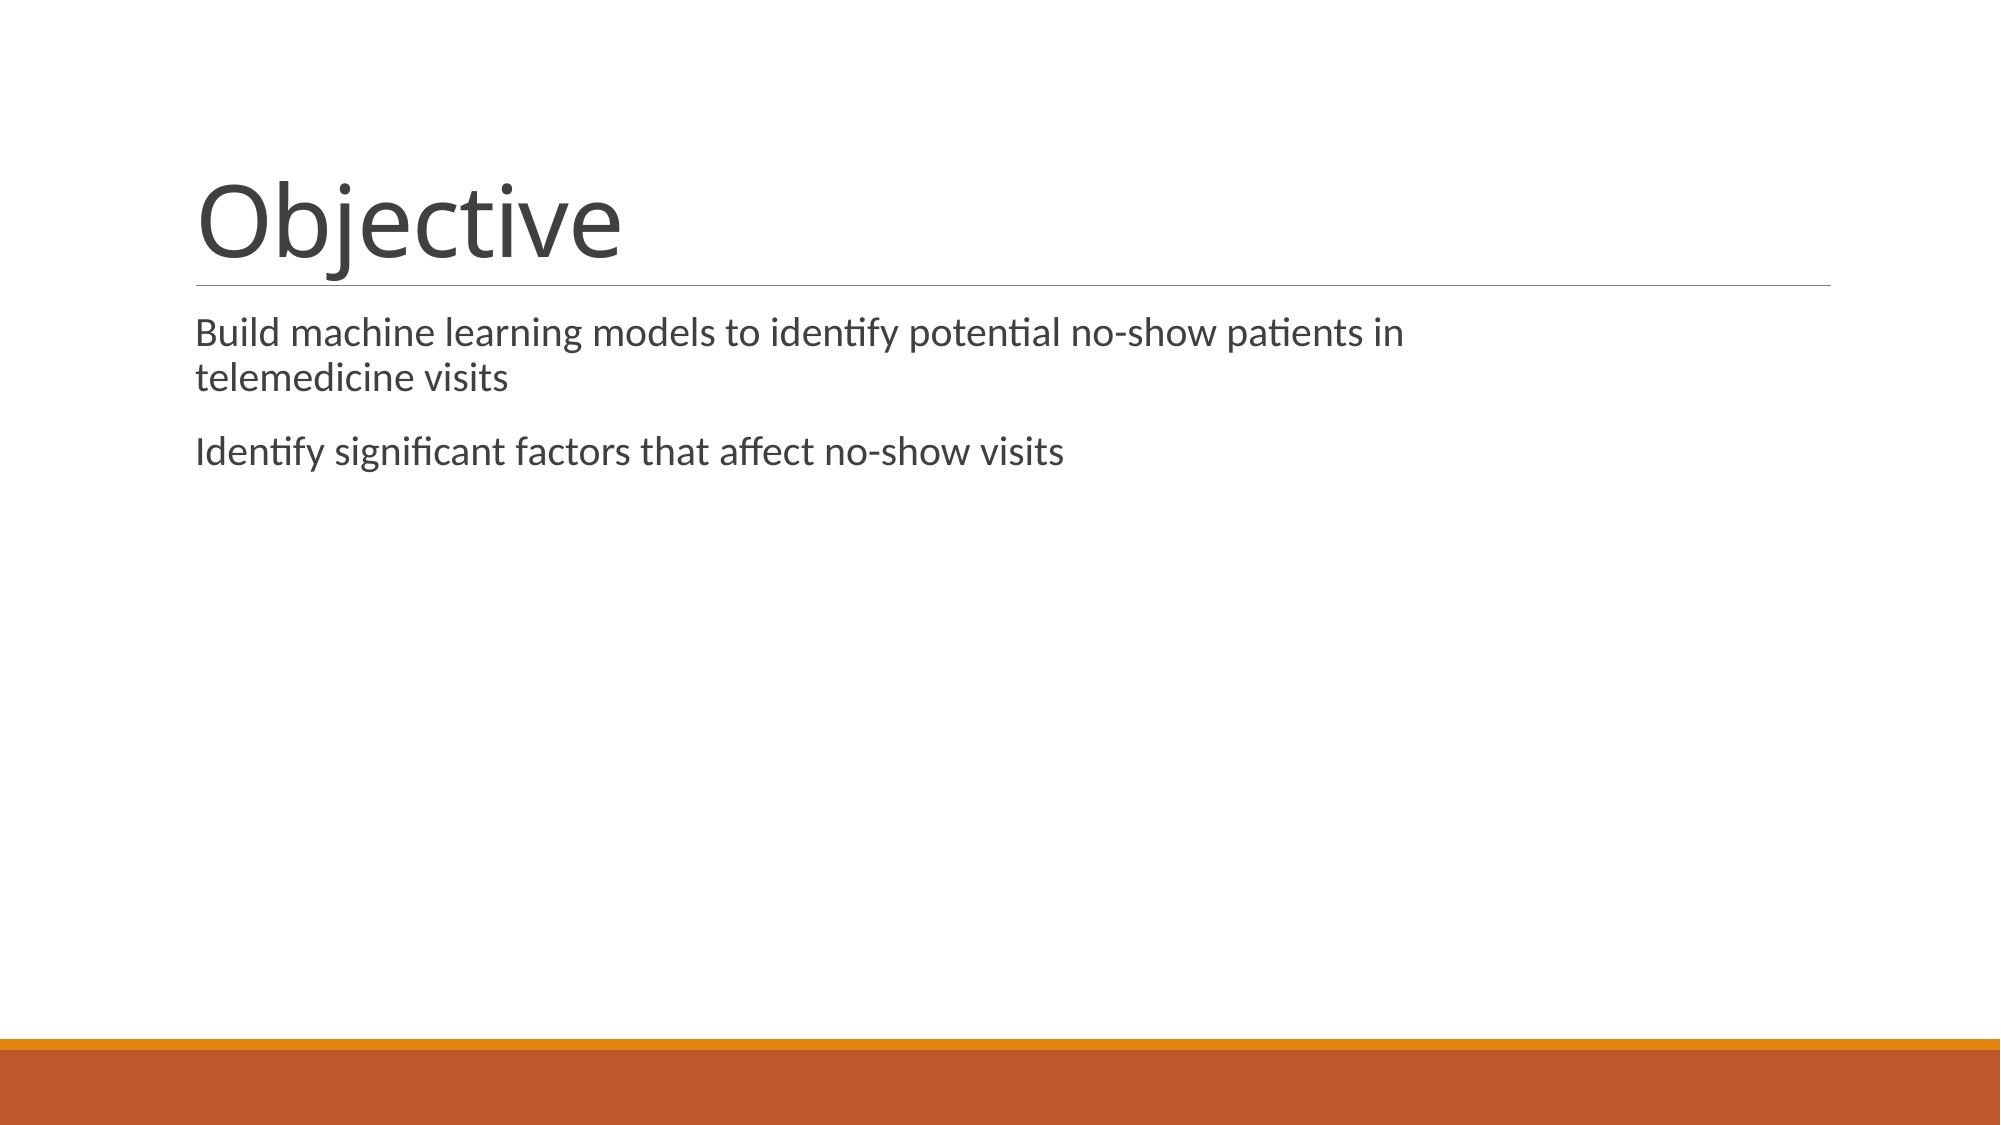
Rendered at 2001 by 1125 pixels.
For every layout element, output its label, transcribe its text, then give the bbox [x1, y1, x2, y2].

title Objective [180, 47, 1830, 285]
list Build machine learning models to identify potential no-show patients in telemedicine visits Identify significant factors that affect no-show visits [180, 302, 1595, 963]
